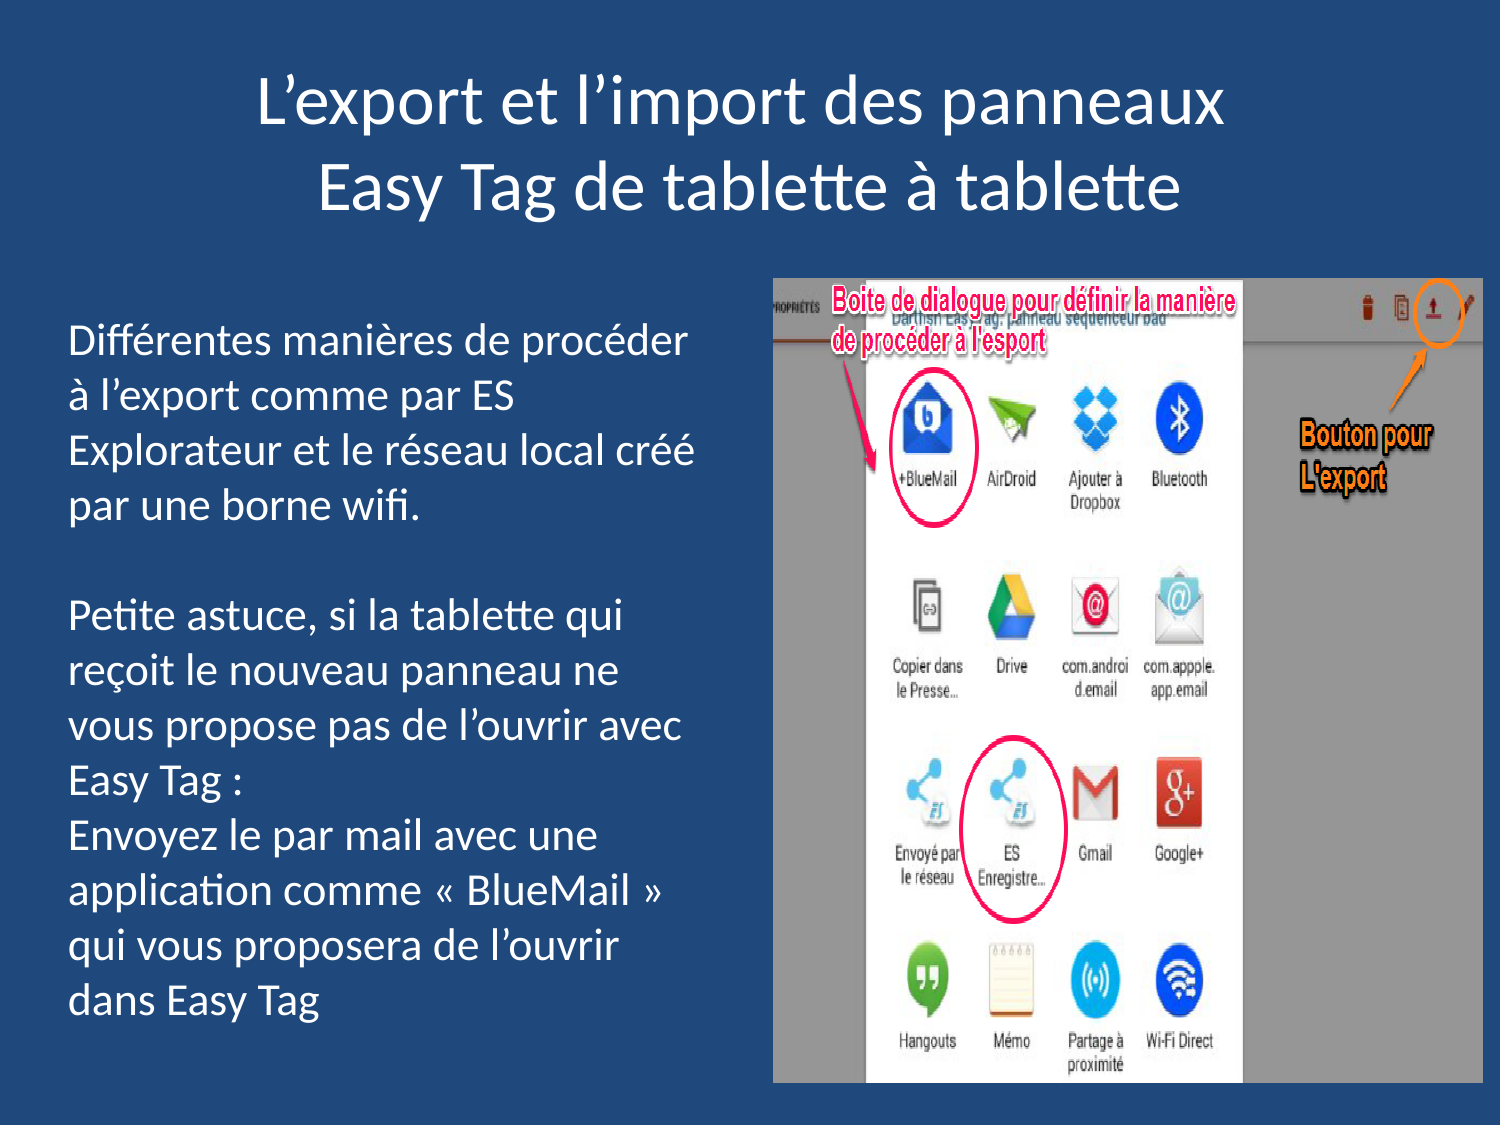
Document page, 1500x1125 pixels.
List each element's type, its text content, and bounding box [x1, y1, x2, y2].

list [773, 278, 1483, 1083]
text_box Différentes manières de procéder à l’export comme par ES Explorateur et le réseau local créé par une borne wifi. Petite astuce, si la tablette qui reçoit le nouveau panneau ne vous propose pas de l’ouvrir avec Easy Tag : Envoyez le par mail avec une application comme « BlueMail » qui vous proposera de l’ouvrir dans Easy Tag [53, 302, 727, 1033]
title L’export et l’import des panneaux Easy Tag de tablette à tablette [75, 45, 1425, 233]
